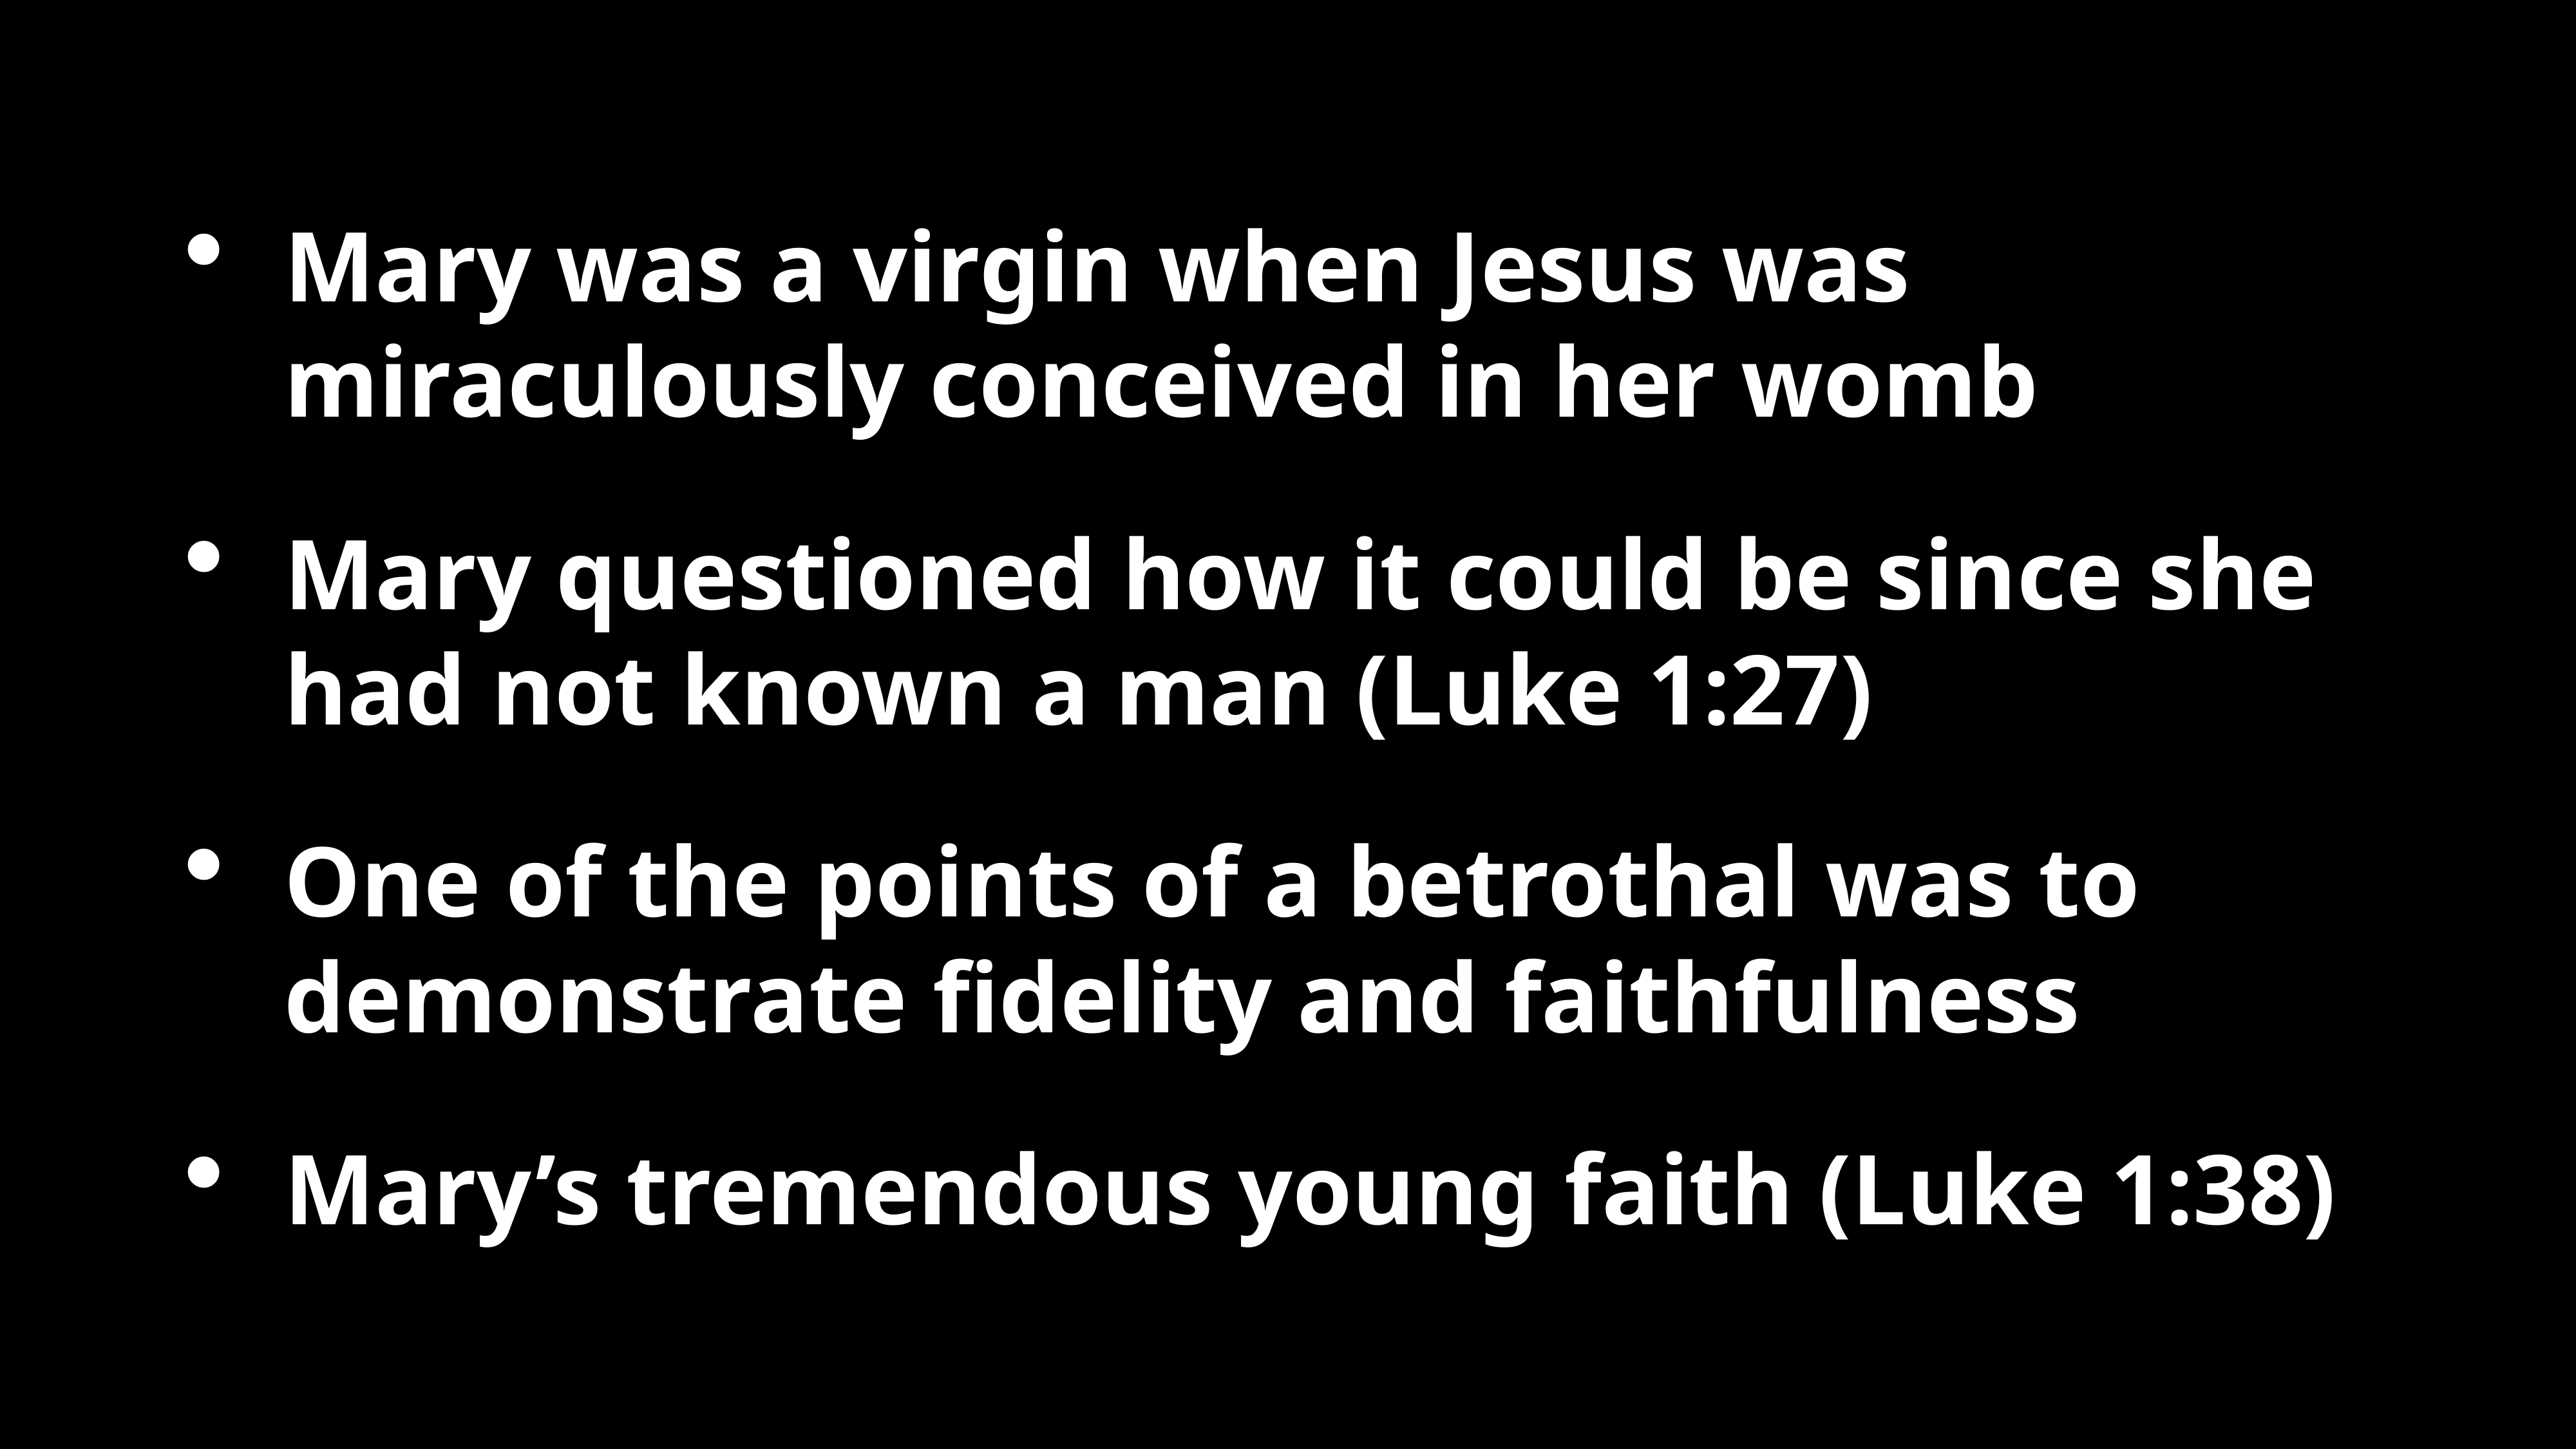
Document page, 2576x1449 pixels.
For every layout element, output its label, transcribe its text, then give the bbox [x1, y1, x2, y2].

list Mary was a virgin when Jesus was miraculously conceived in her womb Mary questioned how it could be since she had not known a man (Luke 1:27) One of the points of a betrothal was to demonstrate fidelity and faithfulness Mary’s tremendous young faith (Luke 1:38) [178, 187, 2398, 1262]
